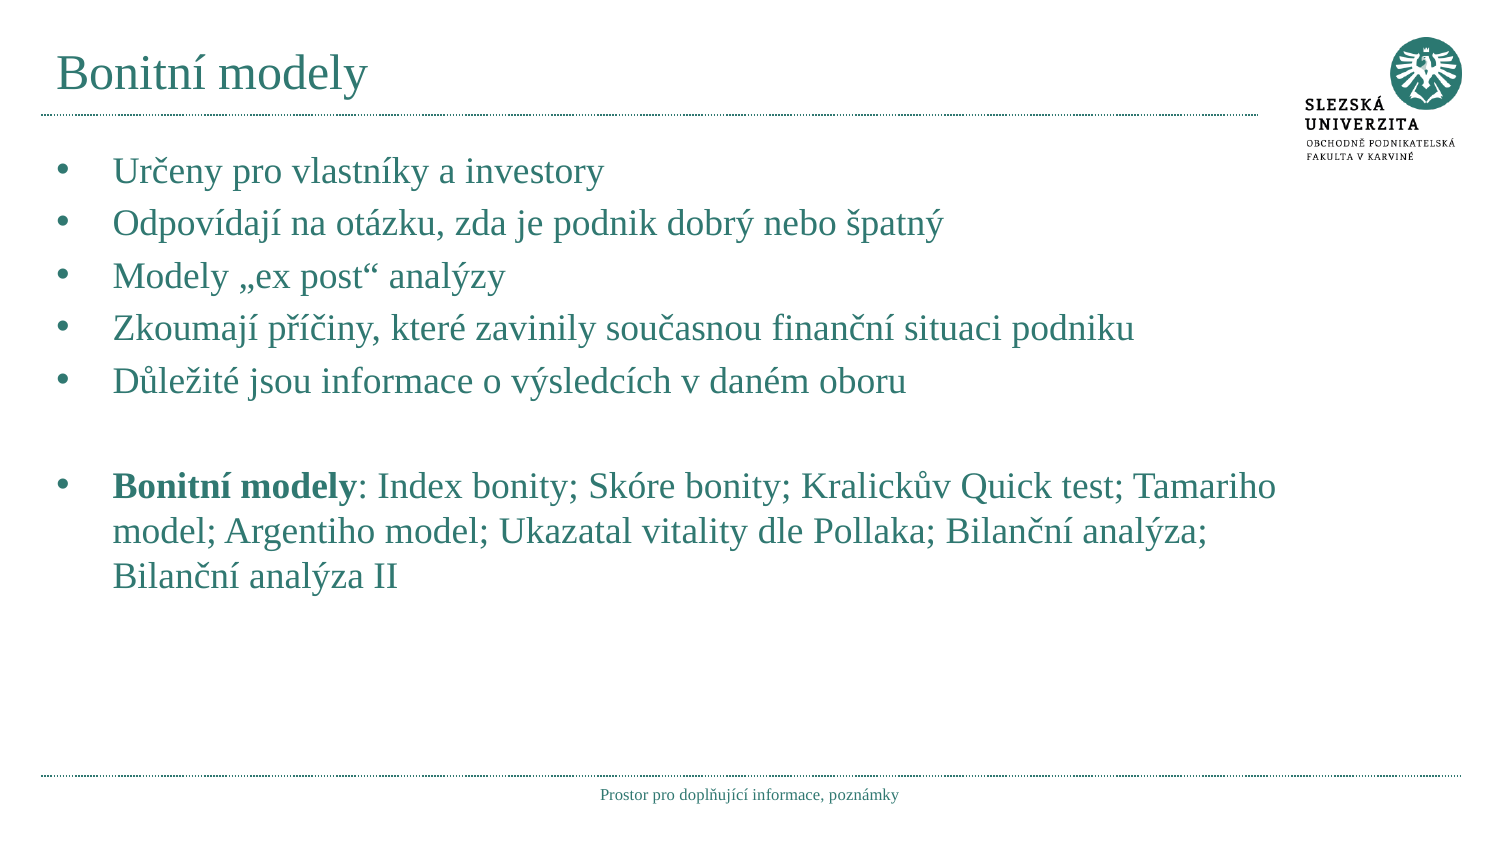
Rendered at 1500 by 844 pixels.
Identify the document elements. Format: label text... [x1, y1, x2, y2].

text_box Určeny pro vlastníky a investory Odpovídají na otázku, zda je podnik dobrý nebo špatný Modely „ex post“ analýzy Zkoumají příčiny, které zavinily současnou finanční situaci podniku Důležité jsou informace o výsledcích v daném oboru Bonitní modely: Index bonity; Skóre bonity; Kralickův Quick test; Tamariho model; Argentiho model; Ukazatal vitality dle Pollaka; Bilanční analýza; Bilanční analýza II [41, 138, 1294, 647]
picture [1305, 37, 1462, 160]
title Bonitní modely [41, 32, 1034, 116]
text_box Prostor pro doplňující informace, poznámky [442, 776, 1058, 811]
